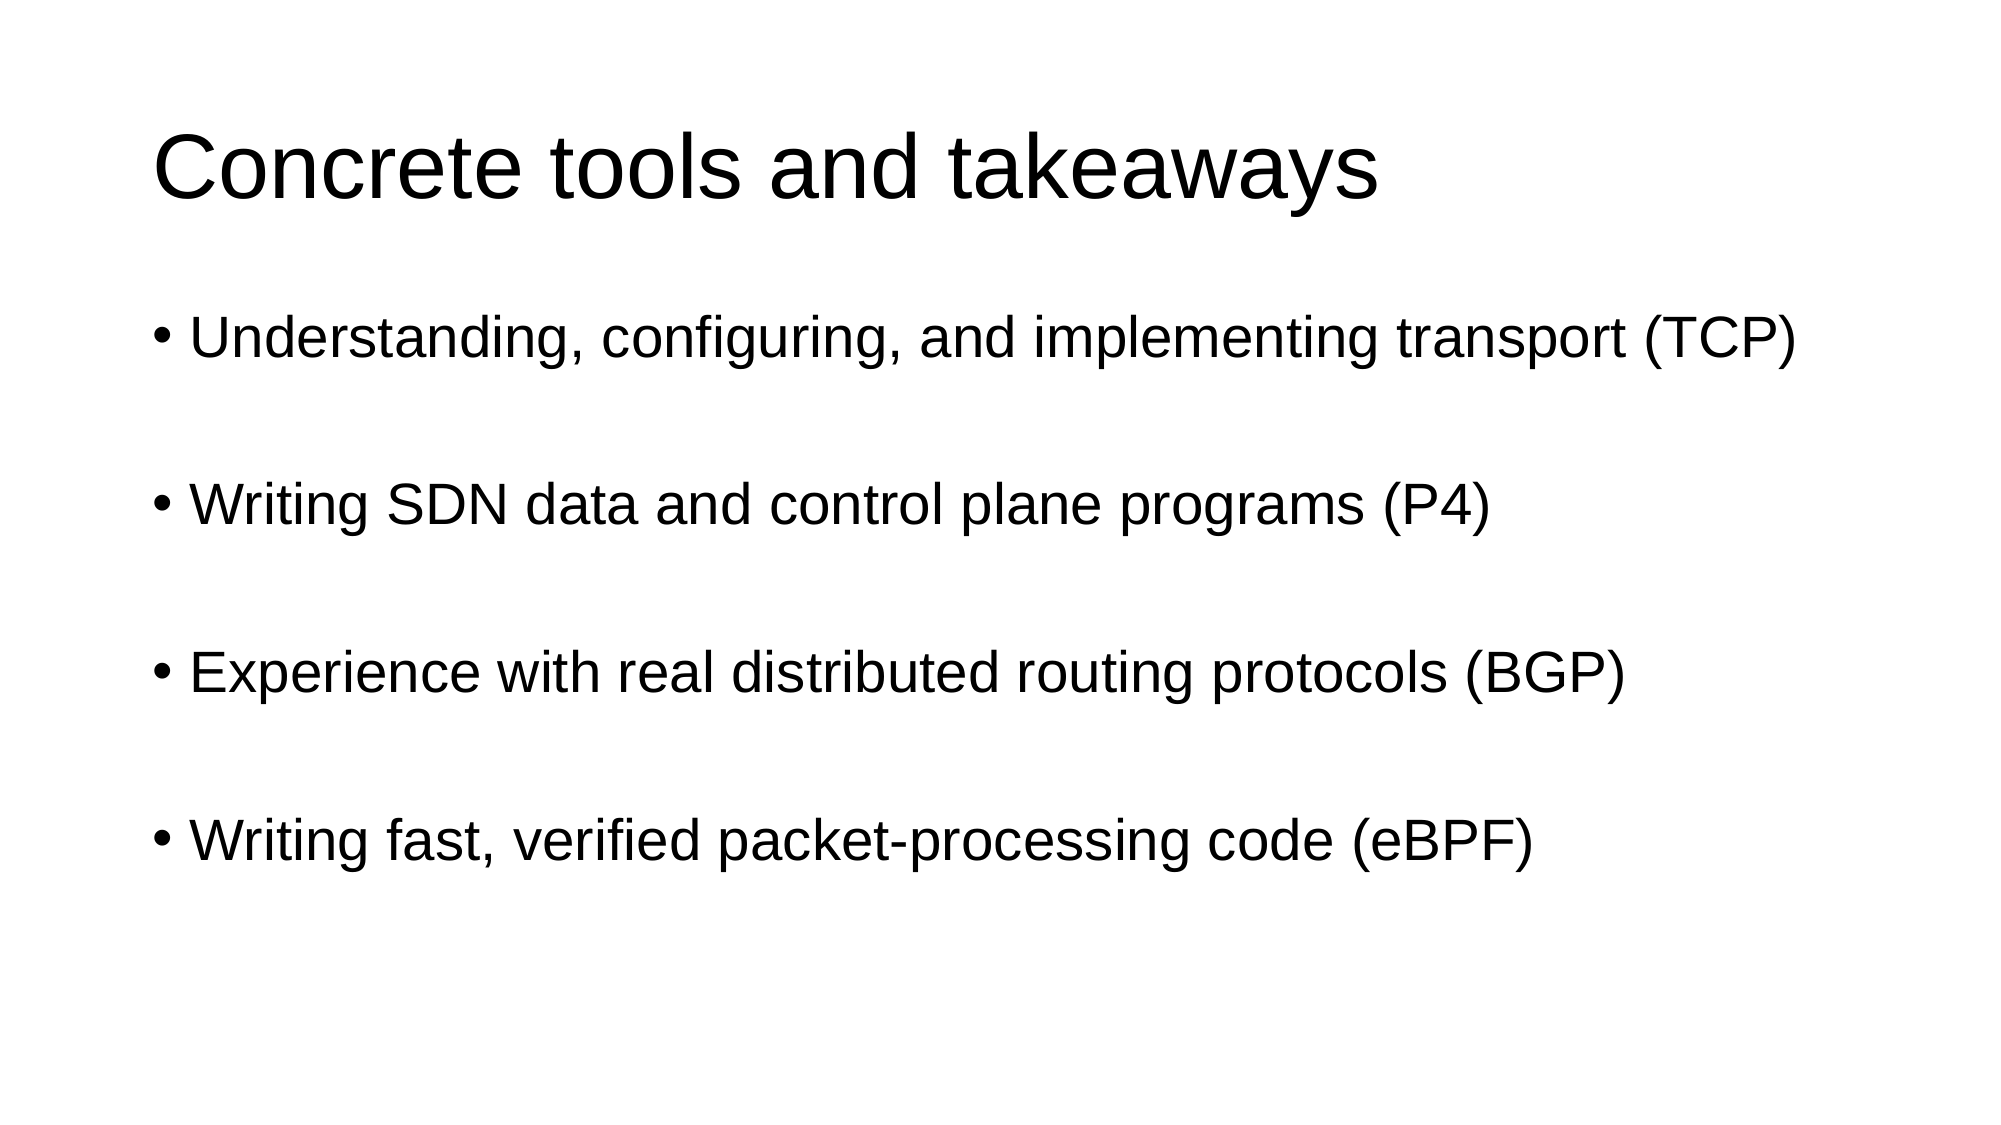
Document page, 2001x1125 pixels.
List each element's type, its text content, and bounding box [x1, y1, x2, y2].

title Concrete tools and takeaways [137, 59, 1863, 278]
list Understanding, configuring, and implementing transport (TCP) Writing SDN data and control plane programs (P4) Experience with real distributed routing protocols (BGP) Writing fast, verified packet-processing code (eBPF) [137, 299, 1863, 1014]
